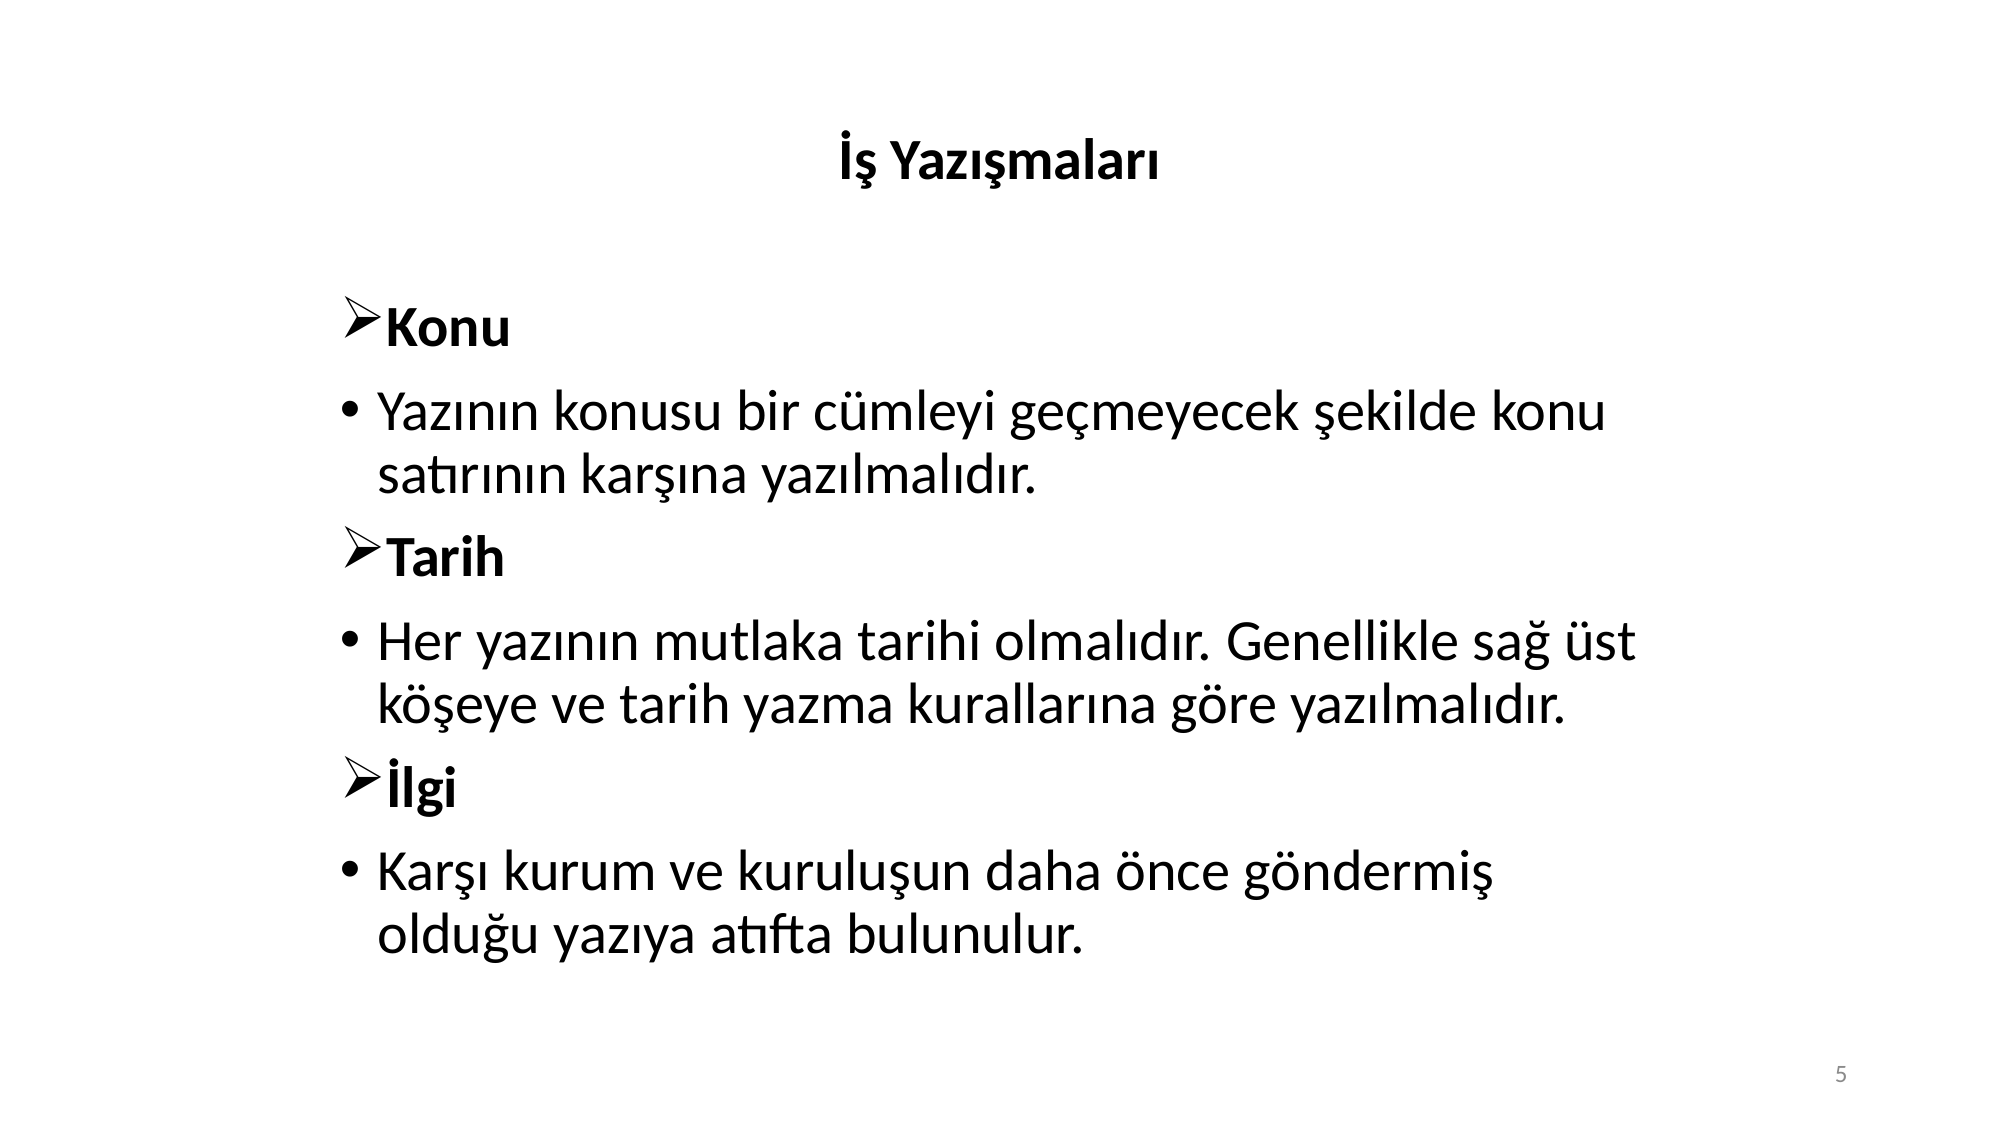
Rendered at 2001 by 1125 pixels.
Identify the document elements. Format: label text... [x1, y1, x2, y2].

list İş Yazışmaları Konu Yazının konusu bir cümleyi geçmeyecek şekilde konu satırının karşına yazılmalıdır. Tarih Her yazının mutlaka tarihi olmalıdır. Genellikle sağ üst köşeye ve tarih yazma kurallarına göre yazılmalıdır. İlgi Karşı kurum ve kuruluşun daha önce göndermiş olduğu yazıya atıfta bulunulur. [324, 30, 1675, 1071]
slide_number 5 [1412, 1042, 1863, 1103]
